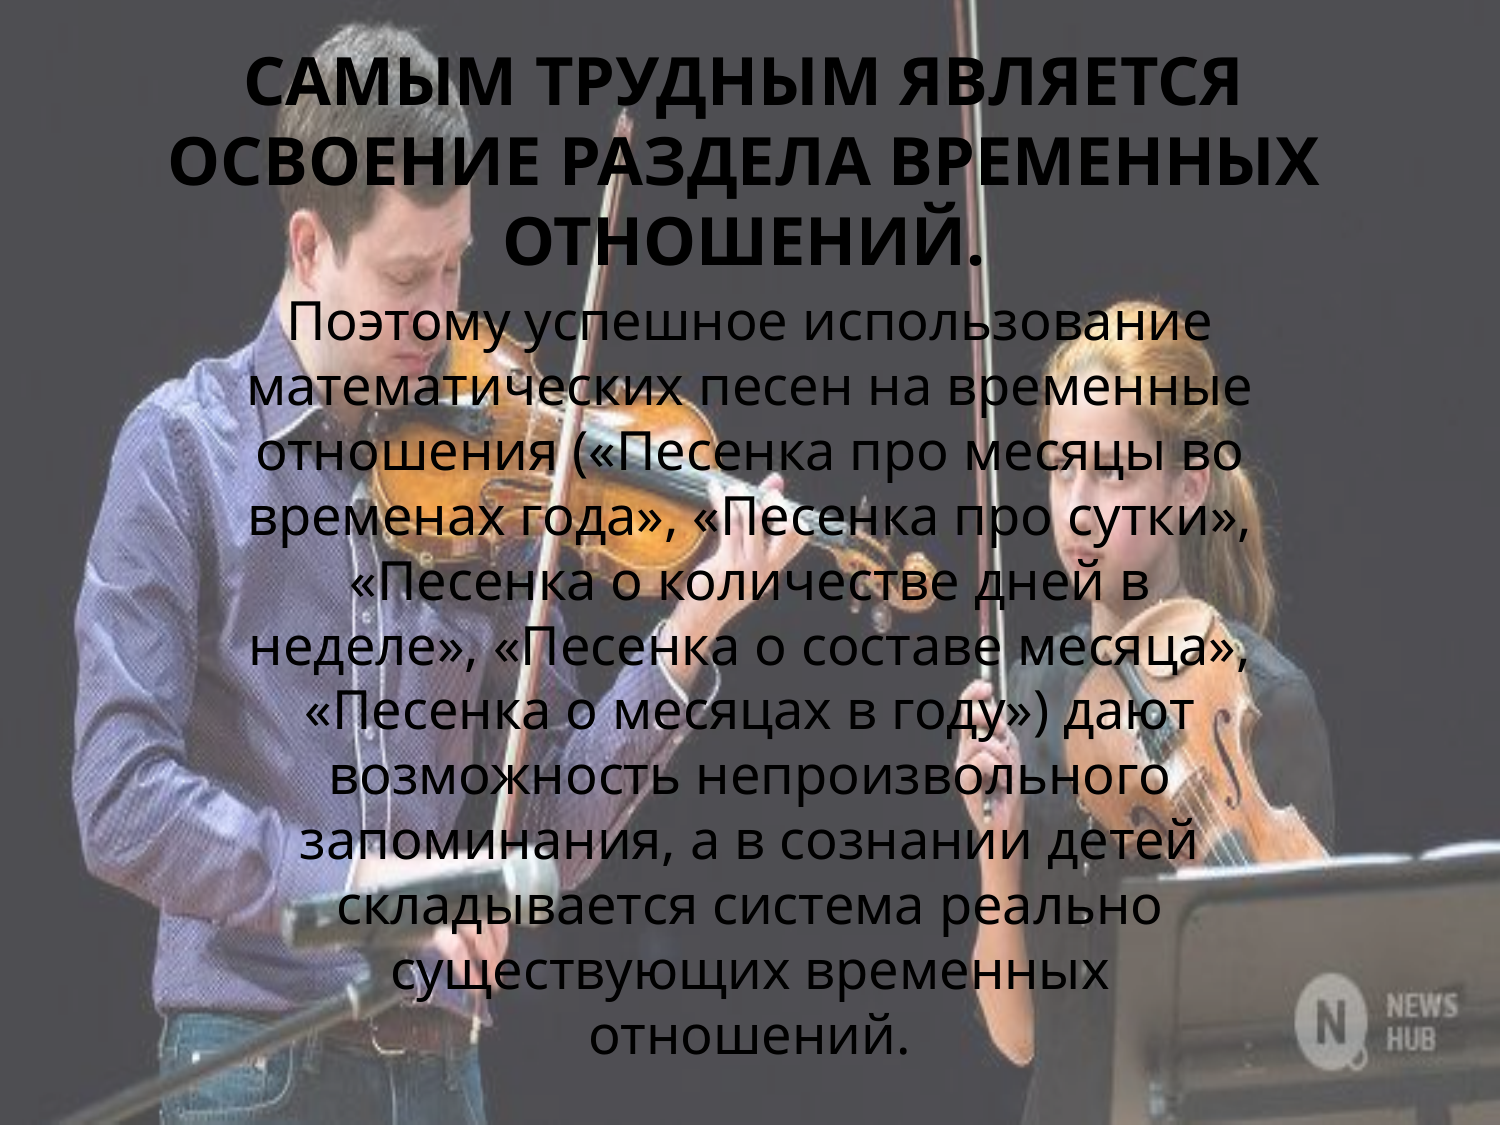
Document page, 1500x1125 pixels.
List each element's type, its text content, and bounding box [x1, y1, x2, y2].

title Самым трудным является освоение раздела временных отношений. [69, 42, 1420, 279]
subtitle Поэтому успешное использование математических песен на временные отношения («Песенка про месяцы во временах года», «Песенка про сутки», «Песенка о количестве дней в неделе», «Песенка о составе месяца», «Песенка о месяцах в году») дают возможность непроизвольного запоминания, а в сознании детей складывается система реально существующих временных отношений. [225, 278, 1275, 1125]
